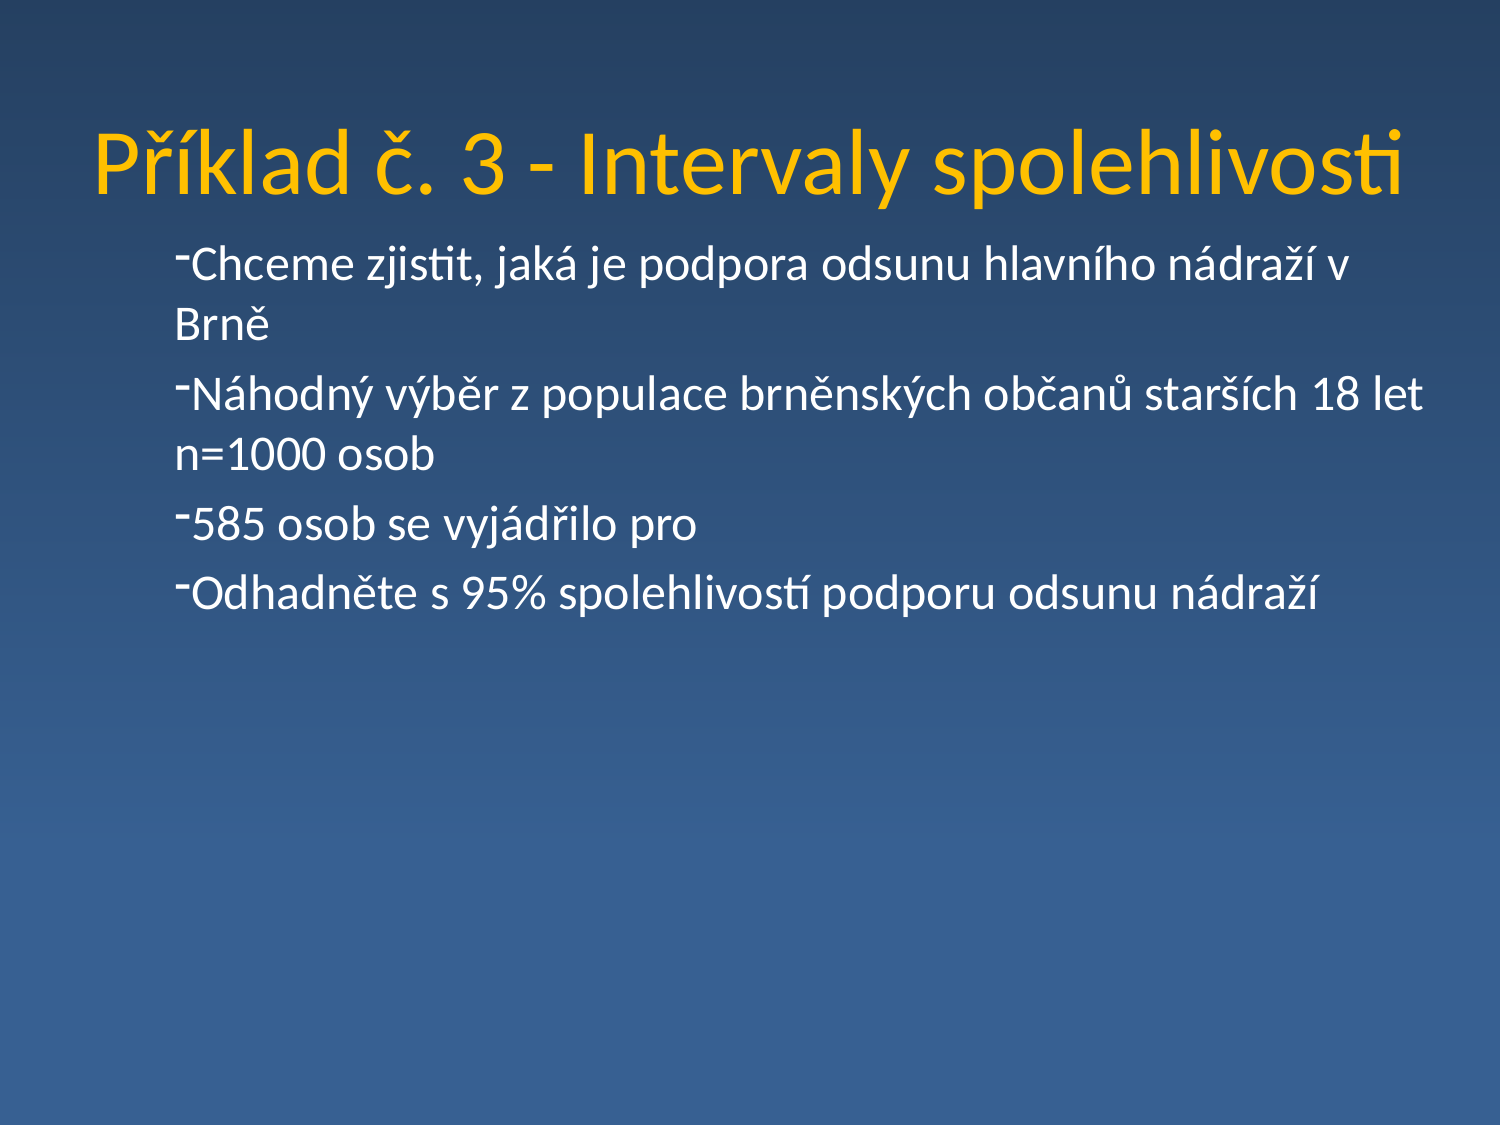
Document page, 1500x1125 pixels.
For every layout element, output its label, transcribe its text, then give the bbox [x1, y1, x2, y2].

title Příklad č. 3 - Intervaly spolehlivosti [75, 45, 1425, 222]
list Chceme zjistit, jaká je podpora odsunu hlavního nádraží v Brně Náhodný výběr z populace brněnských občanů starších 18 let n=1000 osob 585 osob se vyjádřilo pro Odhadněte s 95% spolehlivostí podporu odsunu nádraží [74, 222, 1442, 1079]
